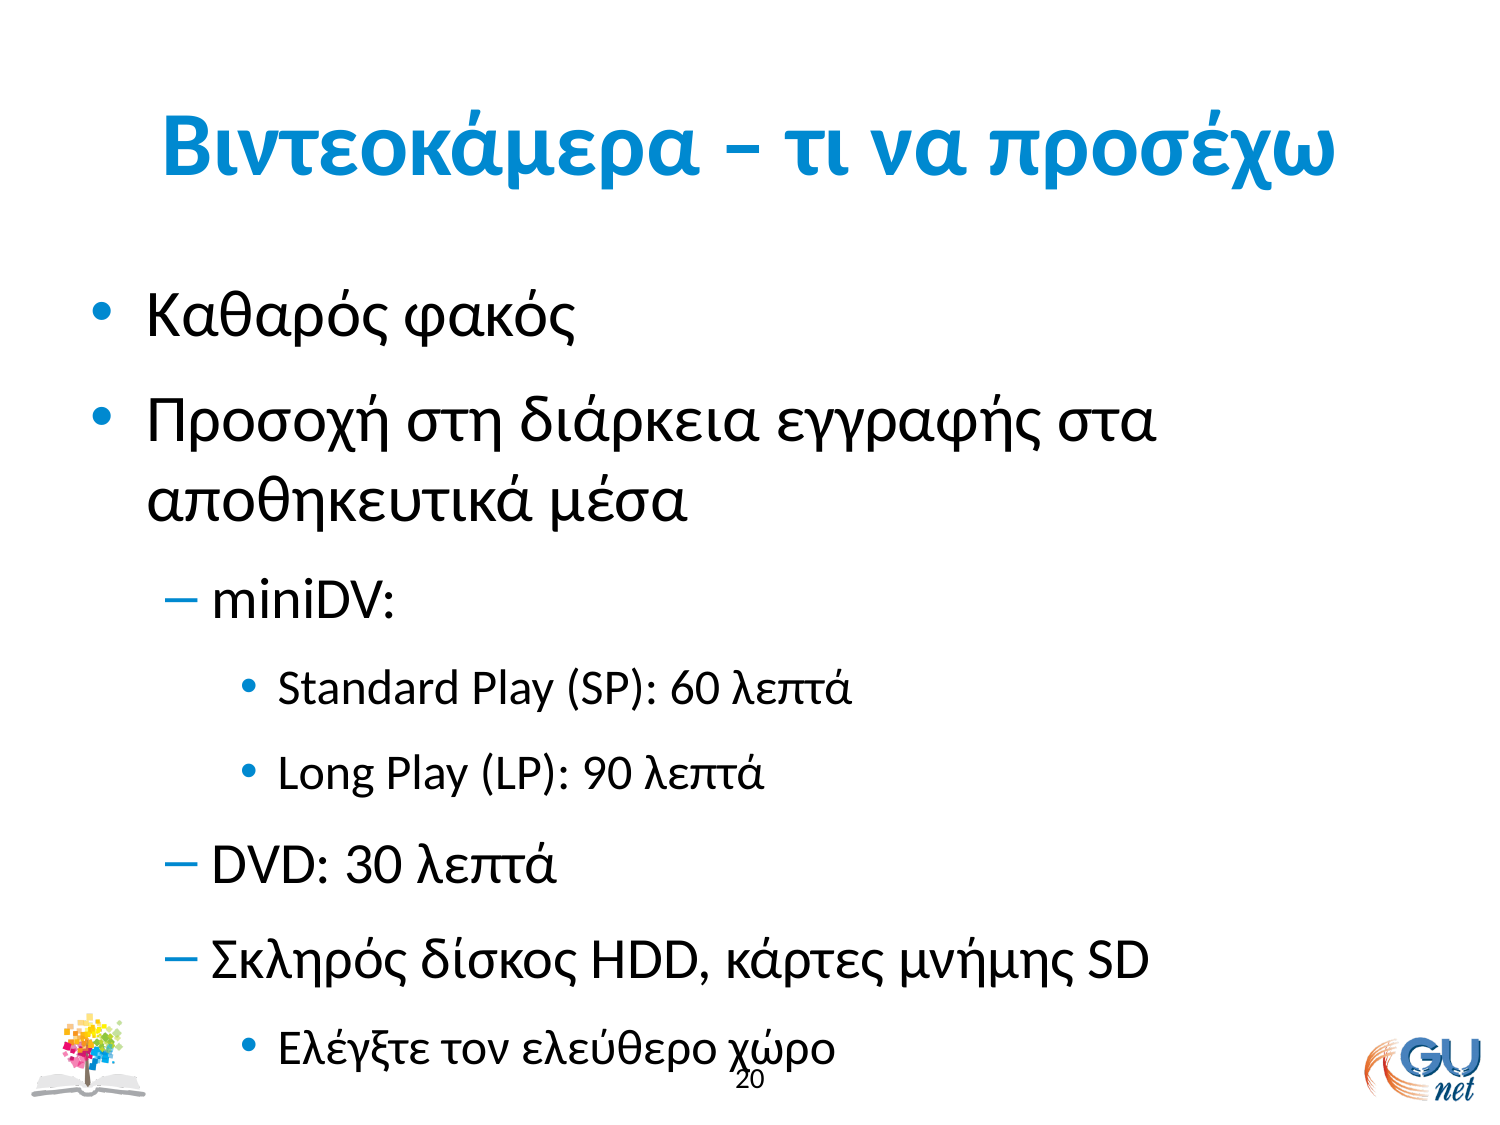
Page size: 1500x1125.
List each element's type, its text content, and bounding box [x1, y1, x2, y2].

picture [29, 1007, 148, 1046]
slide_number 20 [17, 1046, 1483, 1107]
list Καθαρός φακός Προσοχή στη διάρκεια εγγραφής στα αποθηκευτικά μέσα miniDV: Standard Play (SP): 60 λεπτά Long Play (LP): 90 λεπτά DVD: 30 λεπτά Σκληρός δίσκος ΗDD, κάρτες μνήμης SD Ελέγξτε τον ελεύθερο χώρο [74, 262, 1426, 1006]
picture [1359, 1030, 1486, 1108]
title Βιντεοκάμερα – τι να προσέχω [74, 44, 1426, 233]
